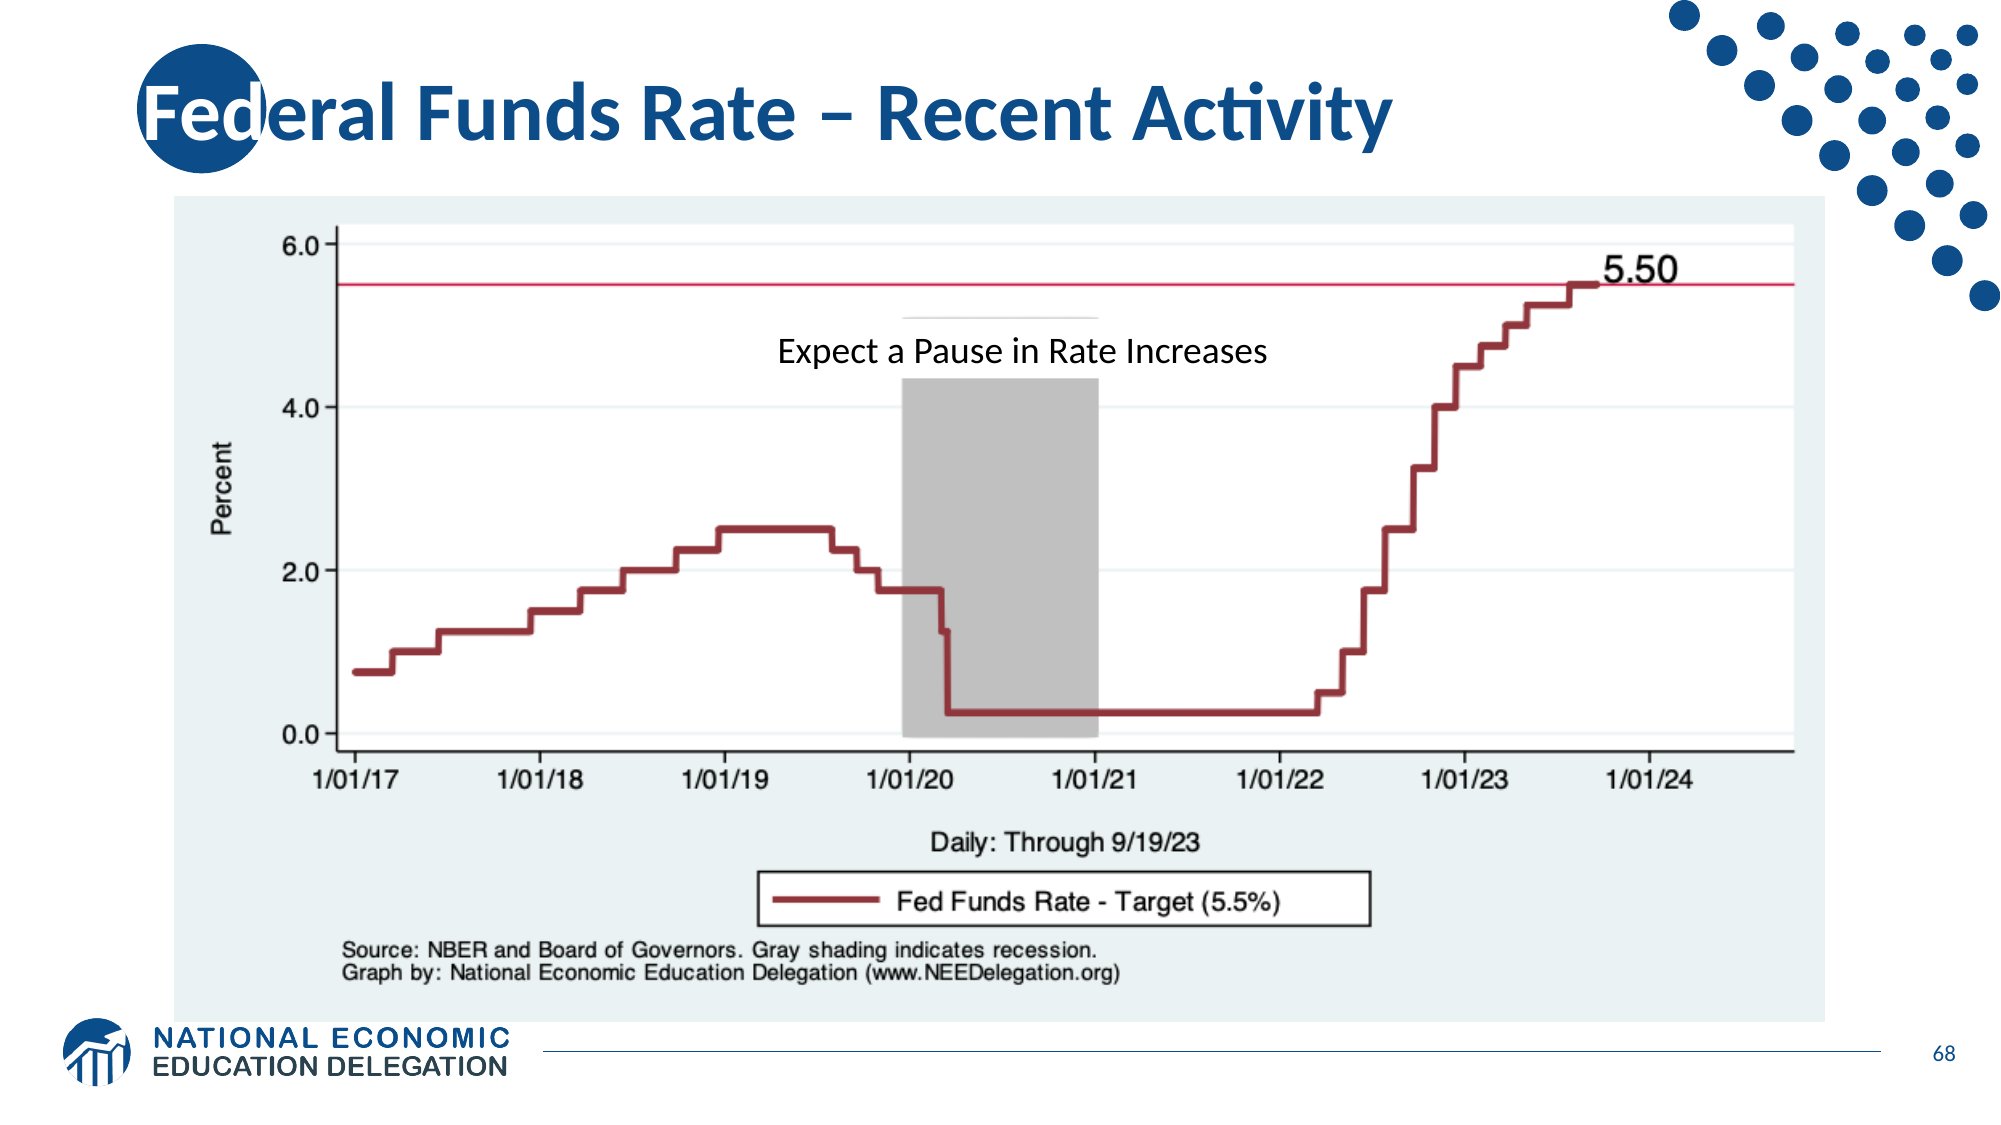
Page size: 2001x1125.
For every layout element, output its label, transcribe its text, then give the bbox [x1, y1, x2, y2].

slide_number 68 [1521, 1022, 1972, 1082]
title Federal Funds Rate – Recent Activity [127, 4, 1853, 223]
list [174, 196, 1825, 1022]
picture [55, 1013, 520, 1091]
